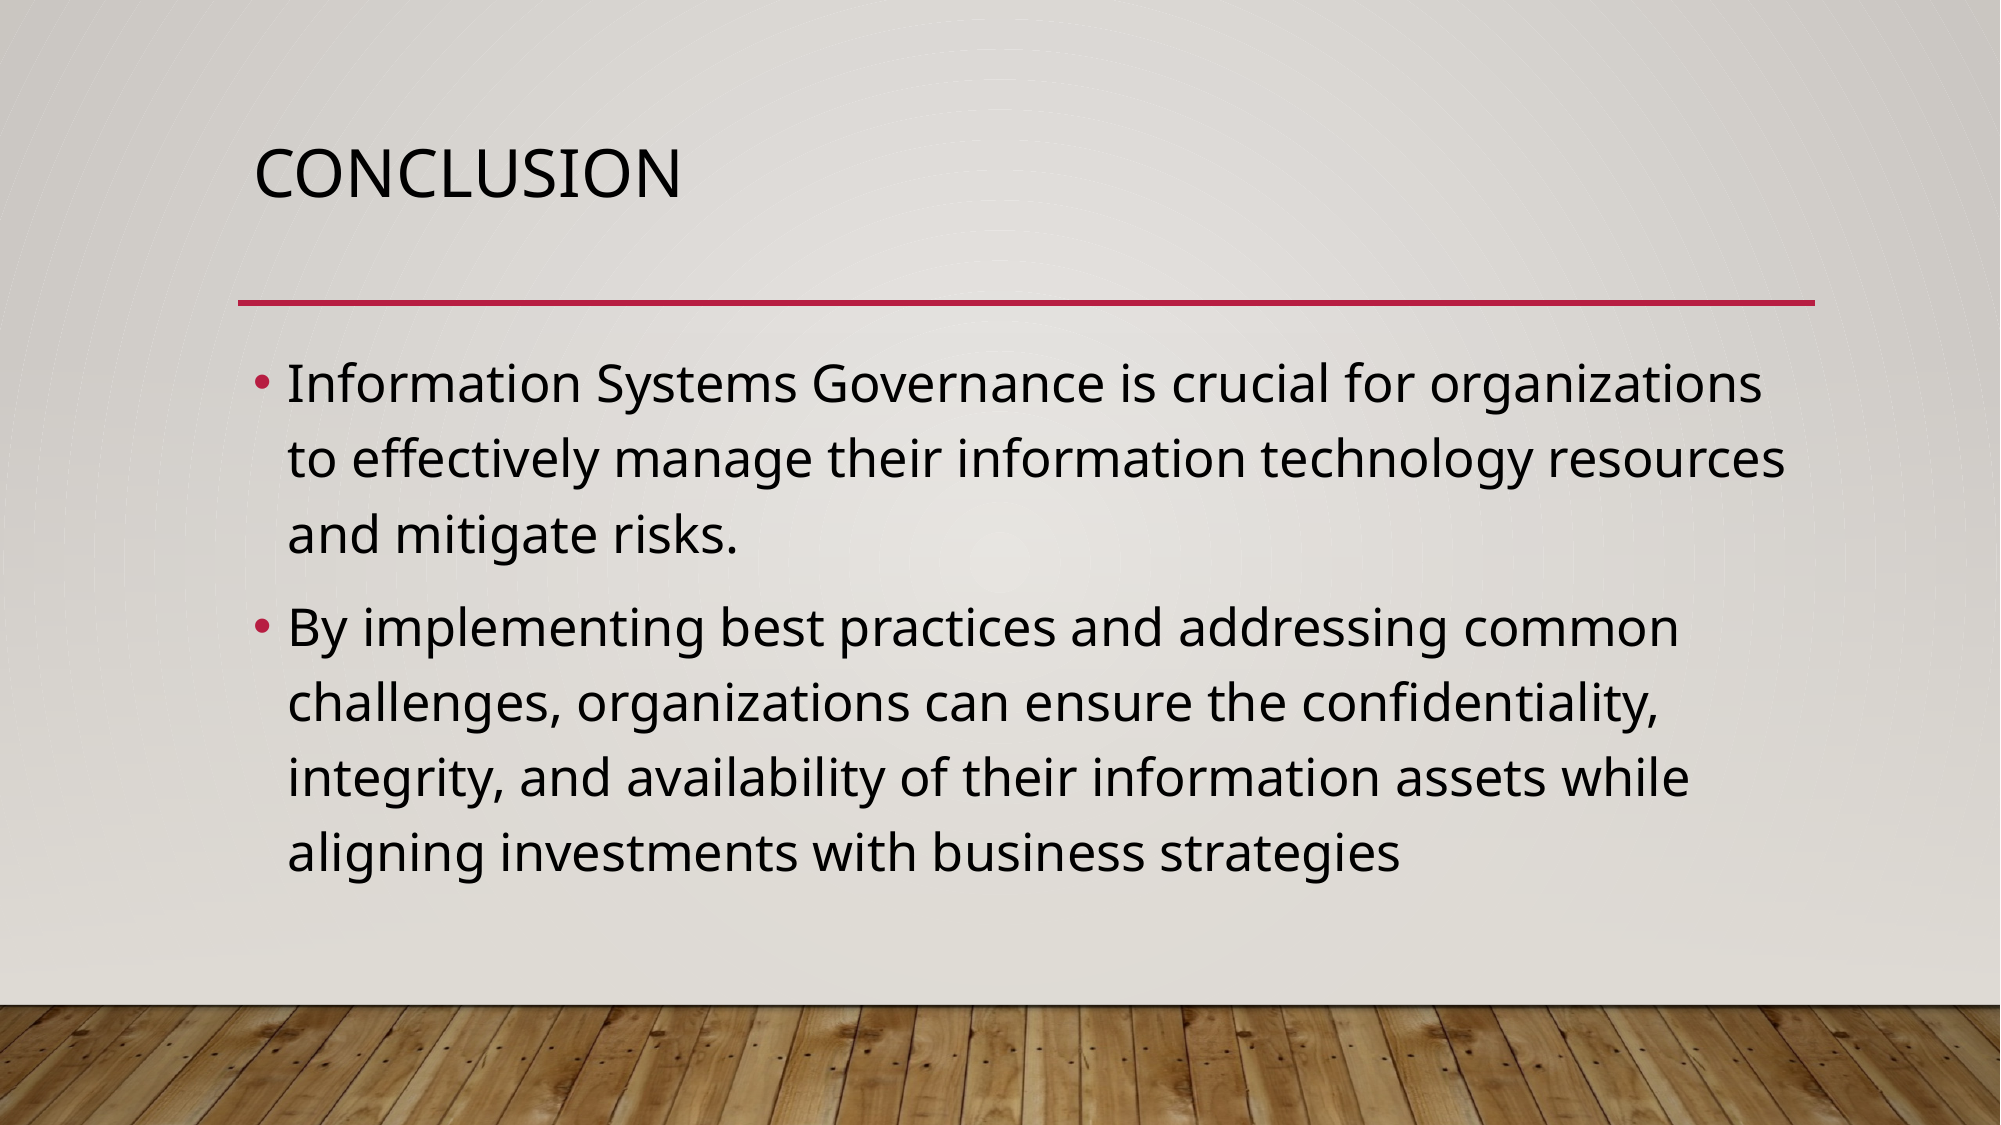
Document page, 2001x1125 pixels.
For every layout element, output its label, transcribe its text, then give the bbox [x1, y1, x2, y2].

title Conclusion [238, 131, 1814, 305]
picture [0, 1005, 2000, 1125]
list Information Systems Governance is crucial for organizations to effectively manage their information technology resources and mitigate risks. By implementing best practices and addressing common challenges, organizations can ensure the confidentiality, integrity, and availability of their information assets while aligning investments with business strategies [238, 330, 1814, 897]
